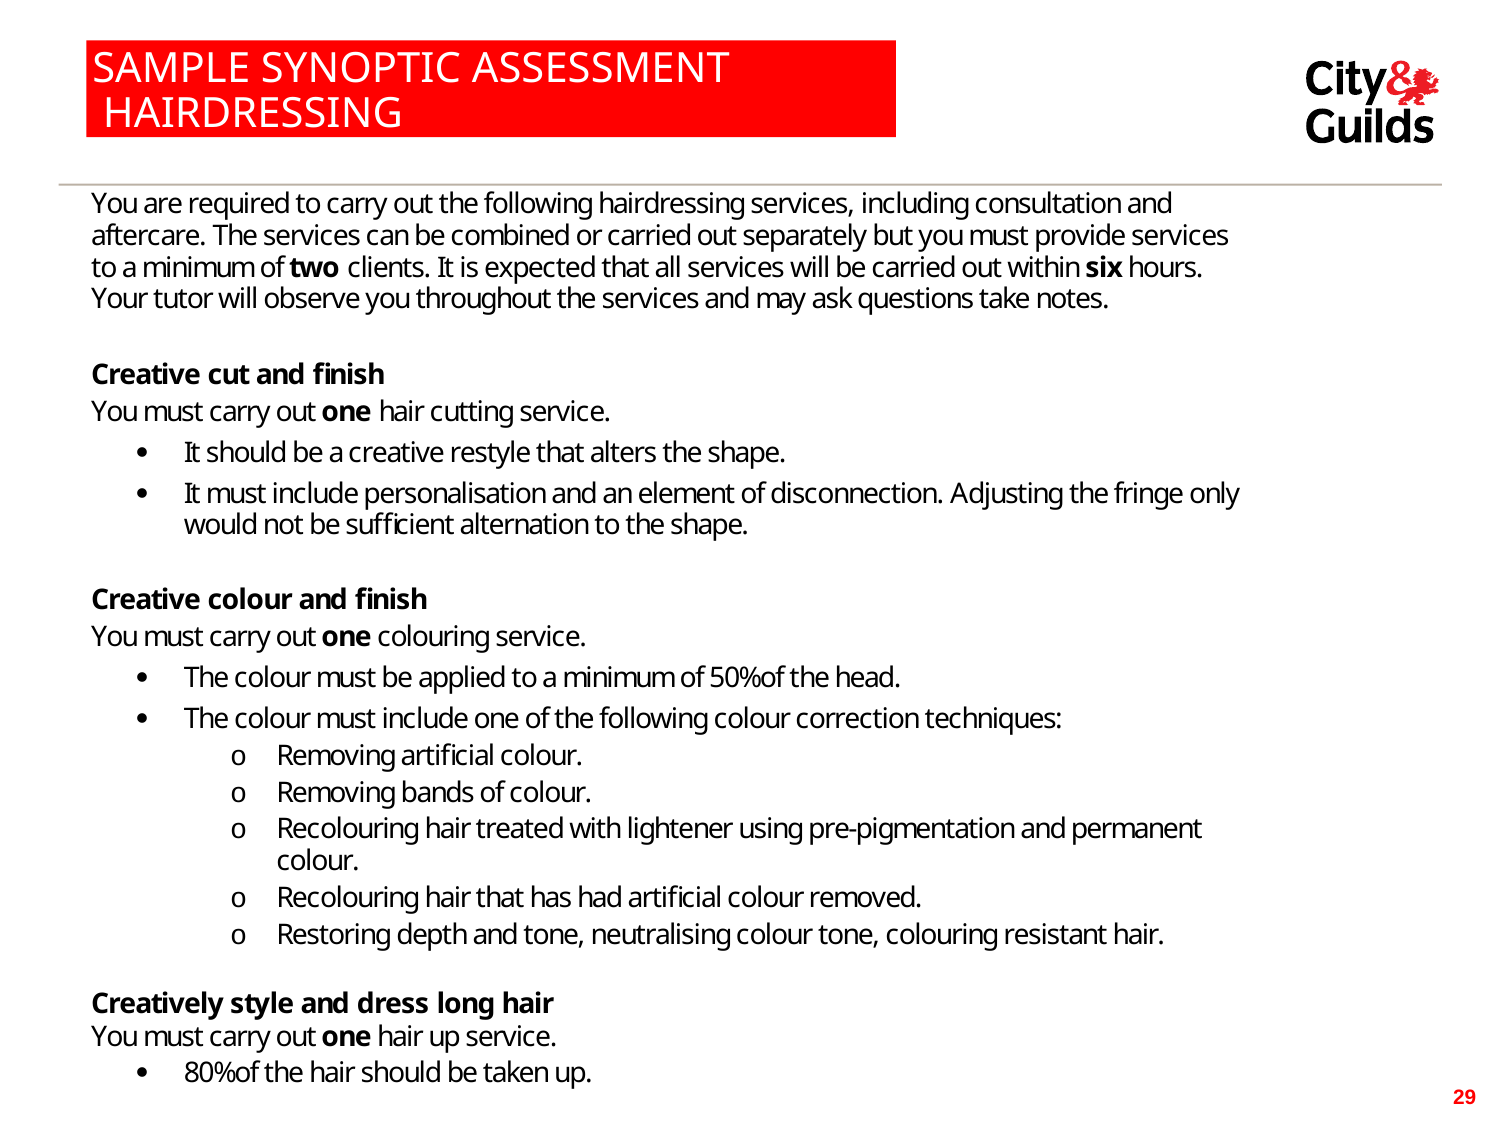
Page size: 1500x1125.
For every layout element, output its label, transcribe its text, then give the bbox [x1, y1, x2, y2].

picture [90, 183, 1249, 1090]
title SAMPLE SYNOPTIC ASSESSMENT HAIRDRESSING [86, 40, 896, 138]
